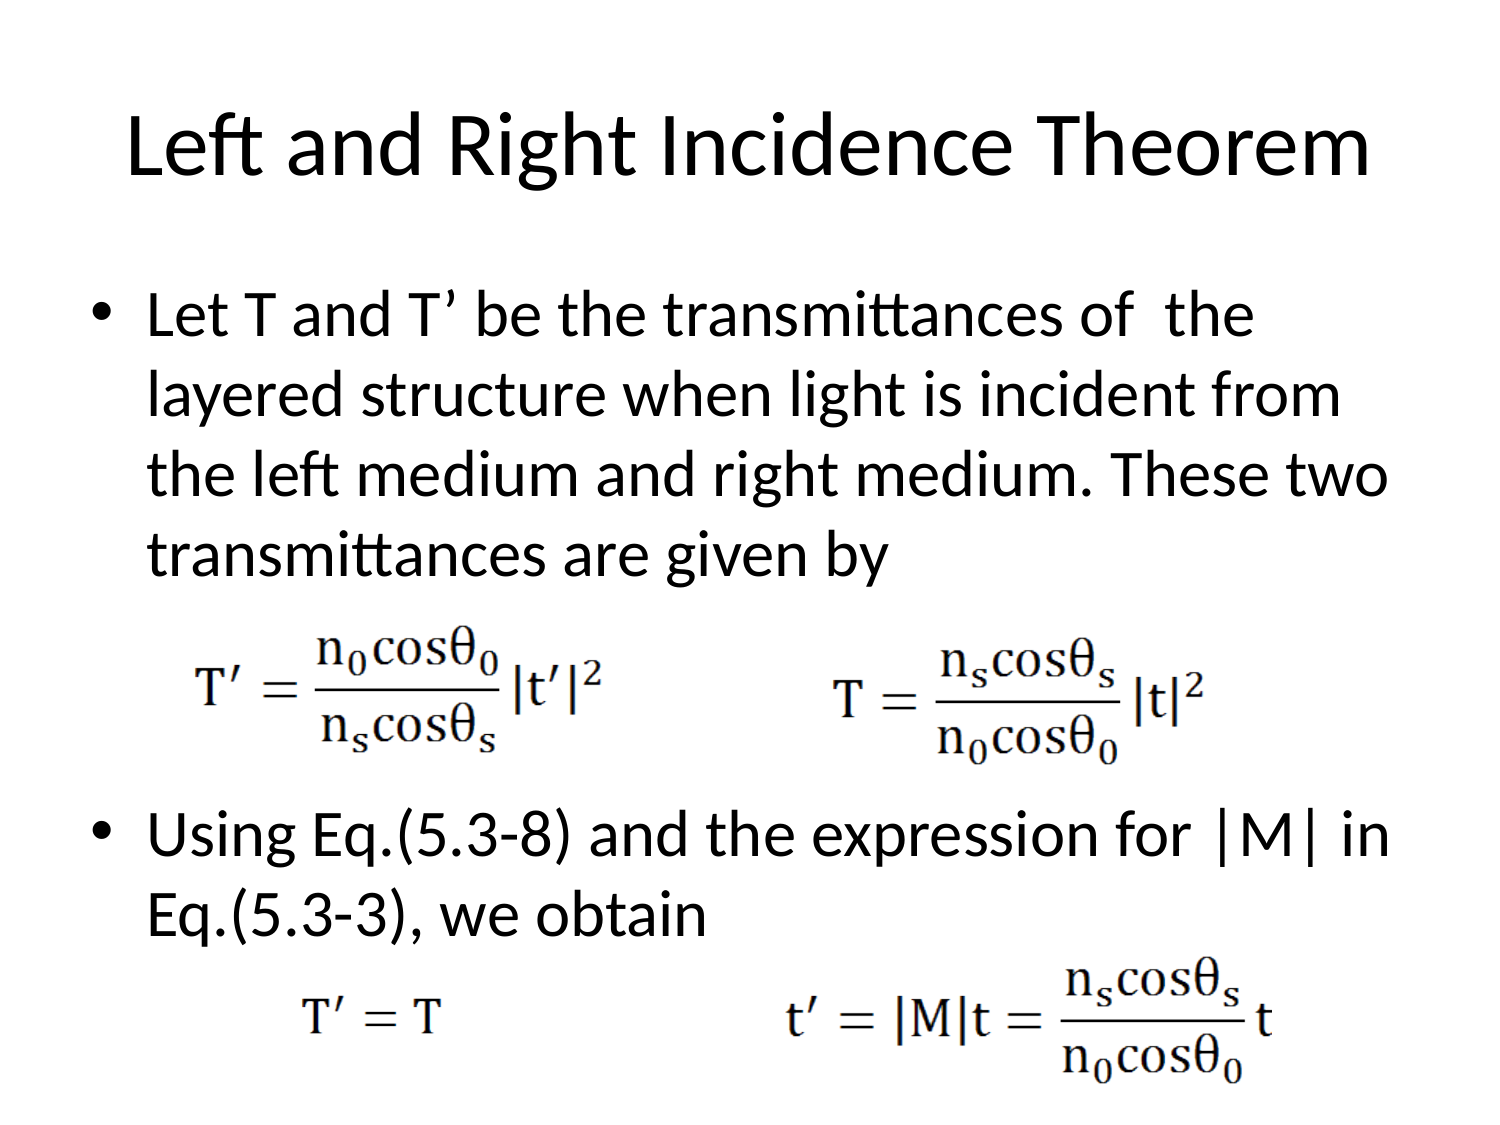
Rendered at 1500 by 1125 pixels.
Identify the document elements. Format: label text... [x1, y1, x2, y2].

list Let T and T’ be the transmittances of the layered structure when light is incident from the left medium and right medium. These two transmittances are given by Using Eq.(5.3-8) and the expression for |M| in Eq.(5.3-3), we obtain [75, 262, 1425, 1005]
picture [300, 987, 444, 1048]
picture [785, 952, 1272, 1087]
title Left and Right Incidence Theorem [75, 45, 1425, 233]
picture [832, 633, 1207, 768]
picture [194, 621, 605, 757]
